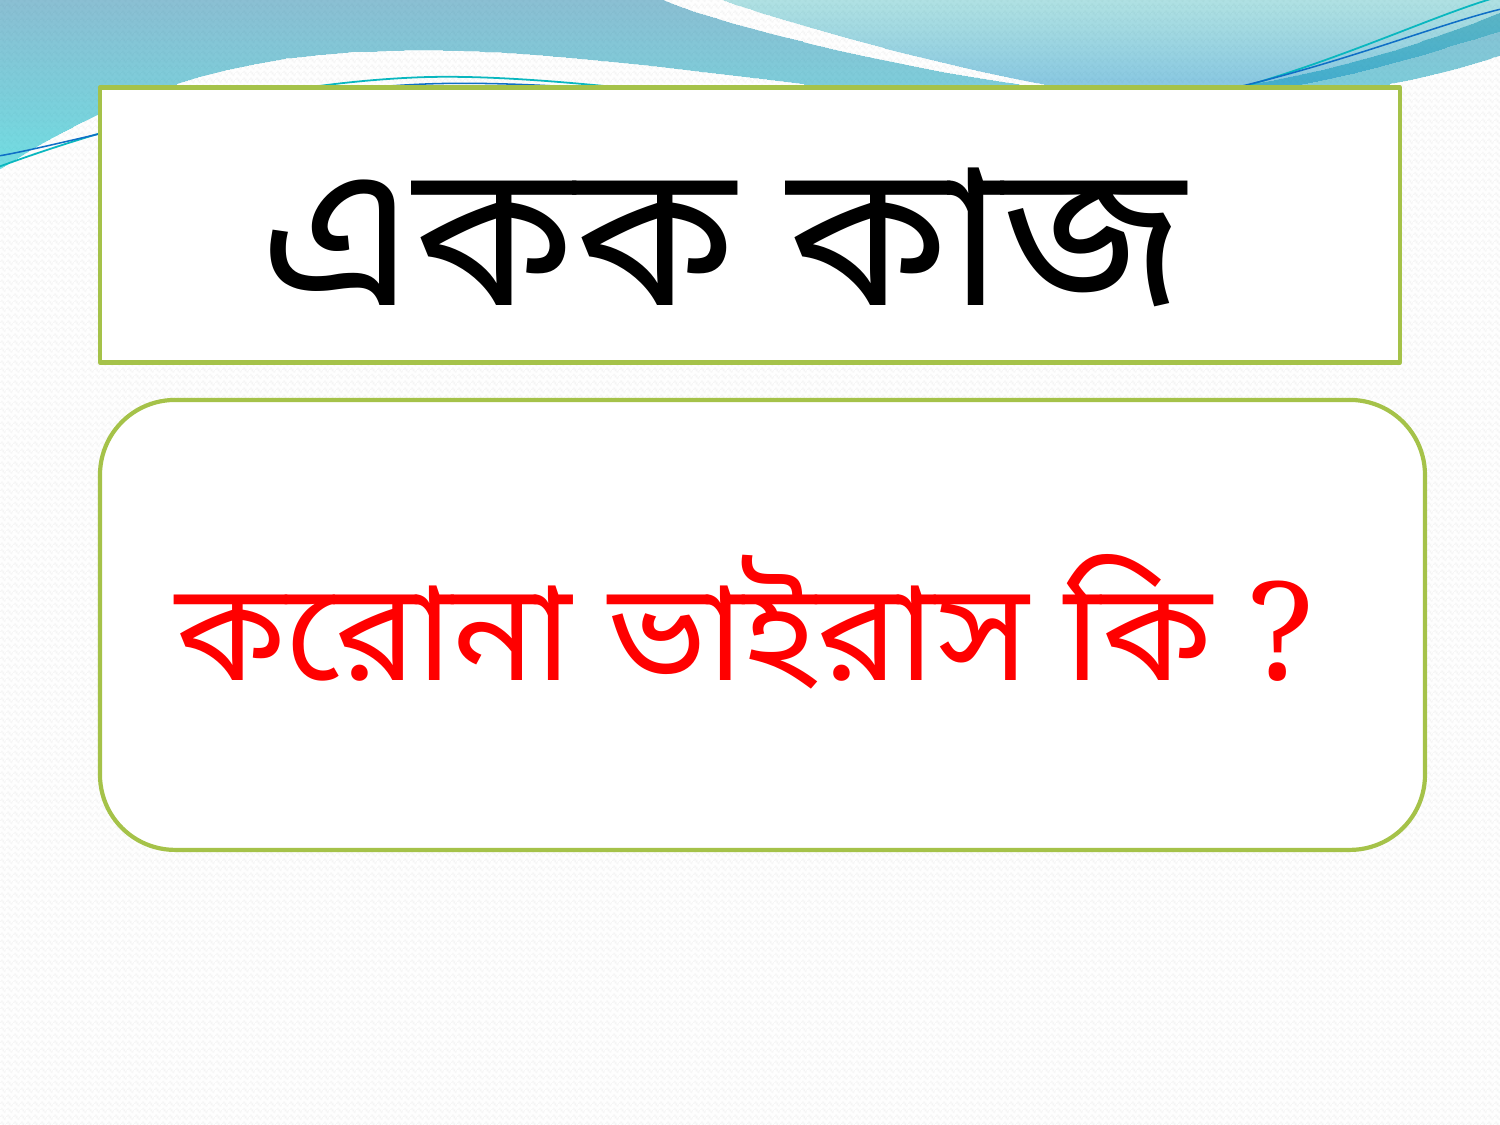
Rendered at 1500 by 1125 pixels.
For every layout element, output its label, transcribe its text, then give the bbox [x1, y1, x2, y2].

text_box একক কাজ [98, 85, 1402, 365]
text_box করোনা ভাইরাস কি ? [97, 397, 1428, 853]
